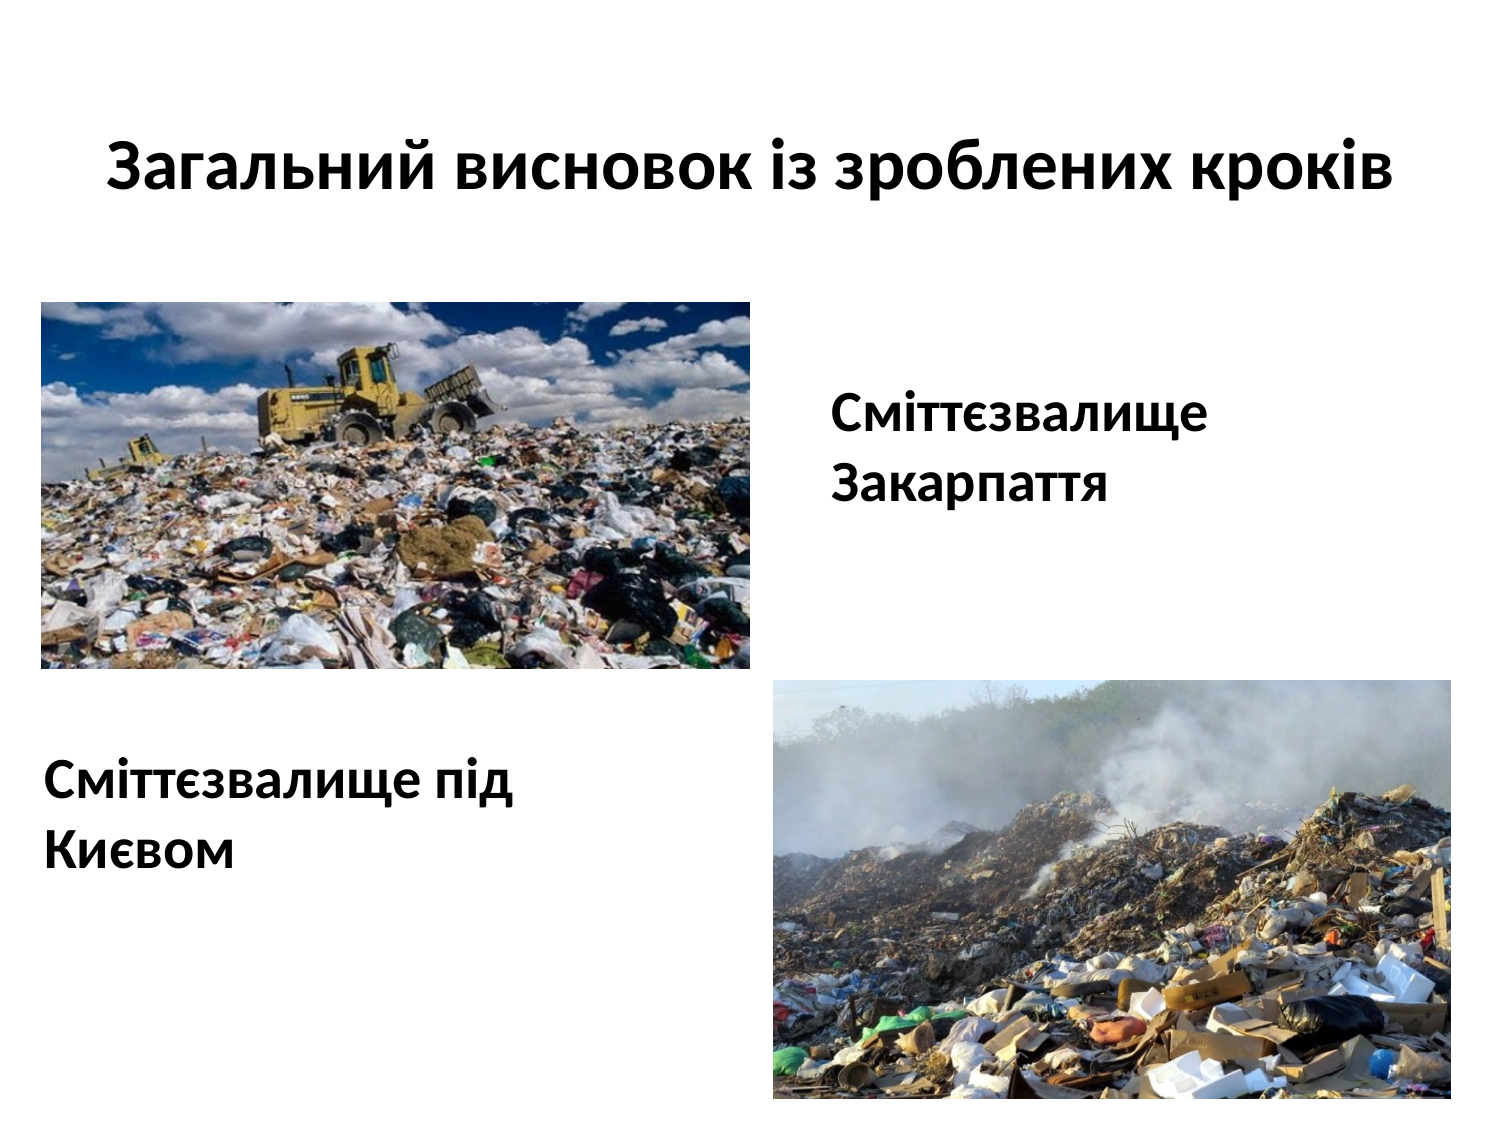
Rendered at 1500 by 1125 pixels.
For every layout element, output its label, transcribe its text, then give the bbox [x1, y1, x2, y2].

title Загальний висновок із зроблених кроків [76, 66, 1428, 255]
text_box Сміттєзвалище Закарпаття [816, 365, 1408, 591]
picture [773, 680, 1451, 1099]
text_box Сміттєзвалище під Києвом [29, 732, 680, 888]
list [40, 302, 751, 669]
